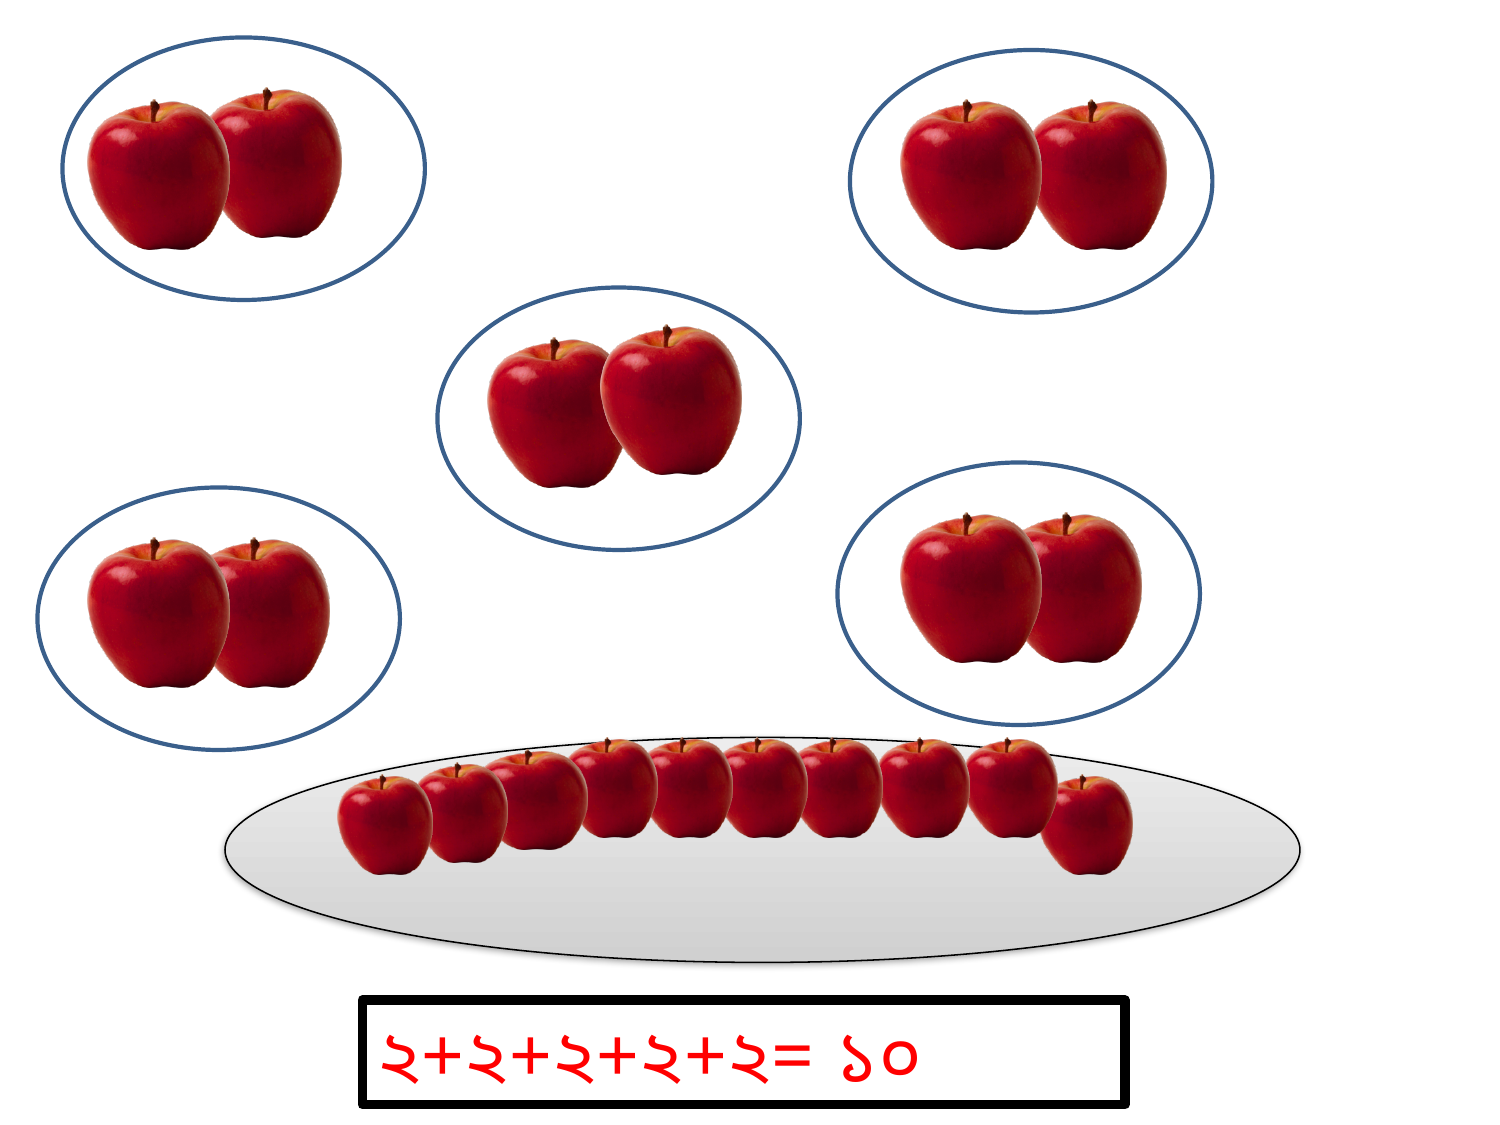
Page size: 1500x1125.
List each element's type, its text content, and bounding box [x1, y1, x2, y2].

text_box [835, 460, 1203, 728]
picture [899, 99, 1168, 251]
text_box [87, 35, 427, 303]
text_box ২+২+২+২+২= ১০ [362, 999, 1125, 1105]
text_box [60, 105, 82, 232]
picture [337, 737, 1133, 876]
picture [87, 87, 343, 251]
text_box [224, 755, 1301, 964]
picture [487, 324, 743, 488]
text_box [434, 754, 469, 760]
text_box [847, 47, 1215, 315]
text_box [435, 285, 802, 553]
text_box [35, 485, 403, 753]
picture [87, 537, 330, 688]
picture [899, 512, 1143, 663]
